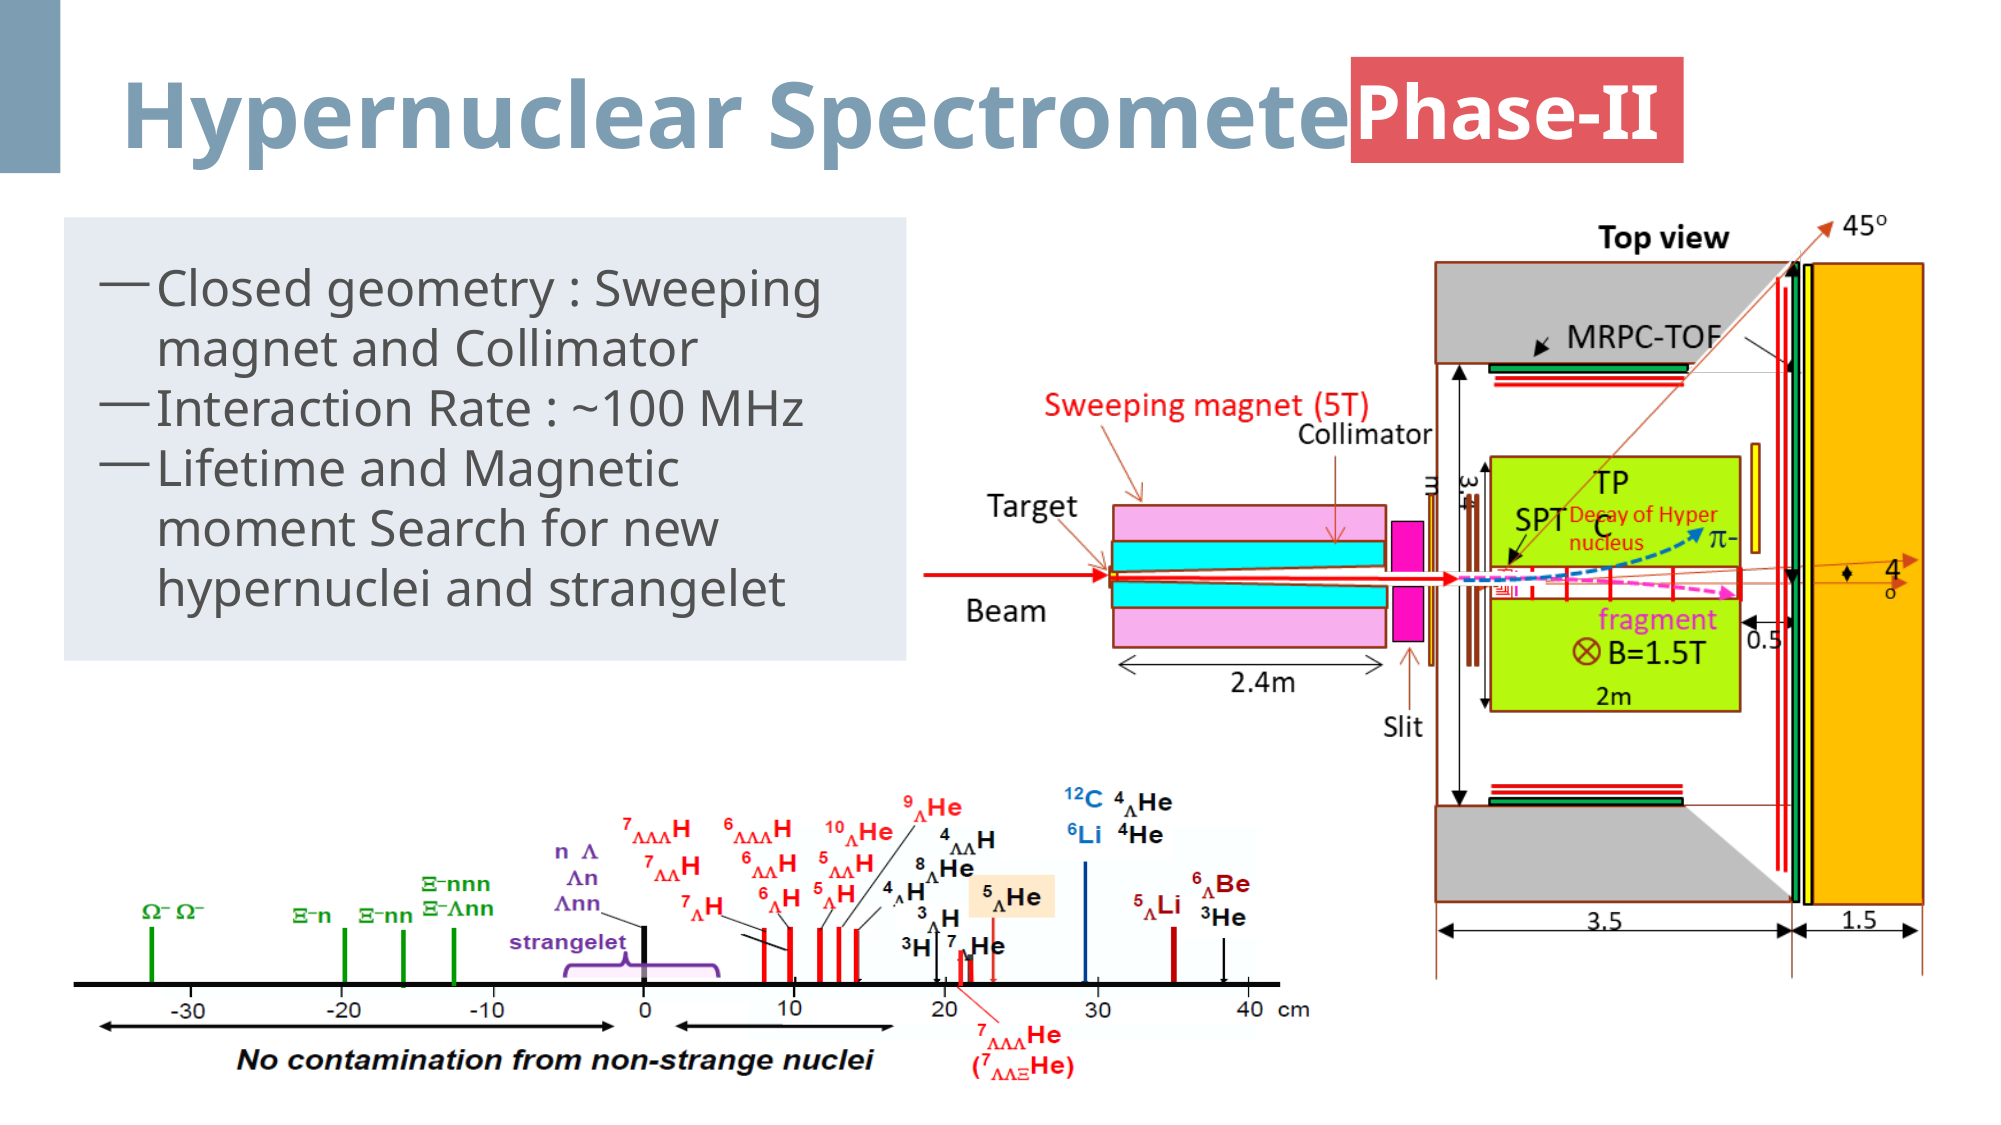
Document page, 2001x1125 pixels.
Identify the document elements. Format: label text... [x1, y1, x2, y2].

text_box [1350, 56, 1685, 164]
text_box Closed geometry : Sweeping magnet and Collimator Interaction Rate : ~100 MHz Lifetime and Magnetic moment Search for new hypernuclei and strangelet [84, 249, 886, 625]
text_box [63, 216, 907, 662]
title Hypernuclear Spectrometer [105, 57, 1831, 174]
text_box Phase-II [1339, 56, 1675, 162]
picture [68, 196, 1936, 1087]
